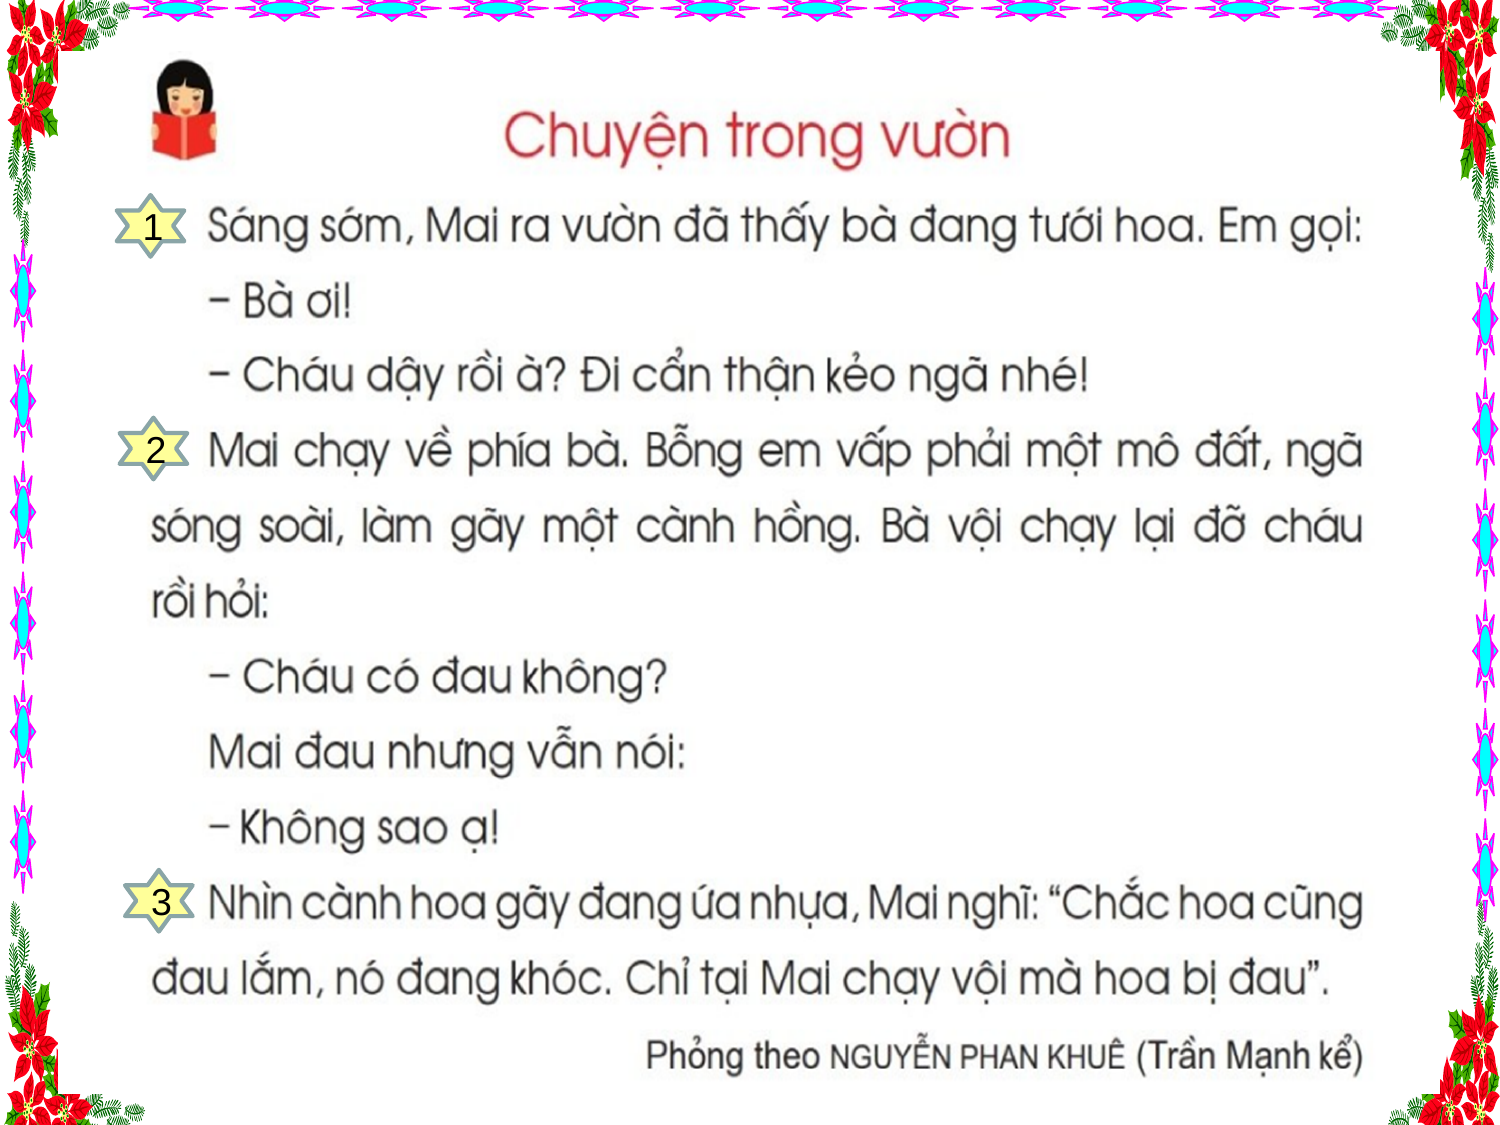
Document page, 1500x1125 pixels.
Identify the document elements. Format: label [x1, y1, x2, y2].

text_box [6, 0, 1500, 1125]
picture [58, 50, 1441, 1094]
